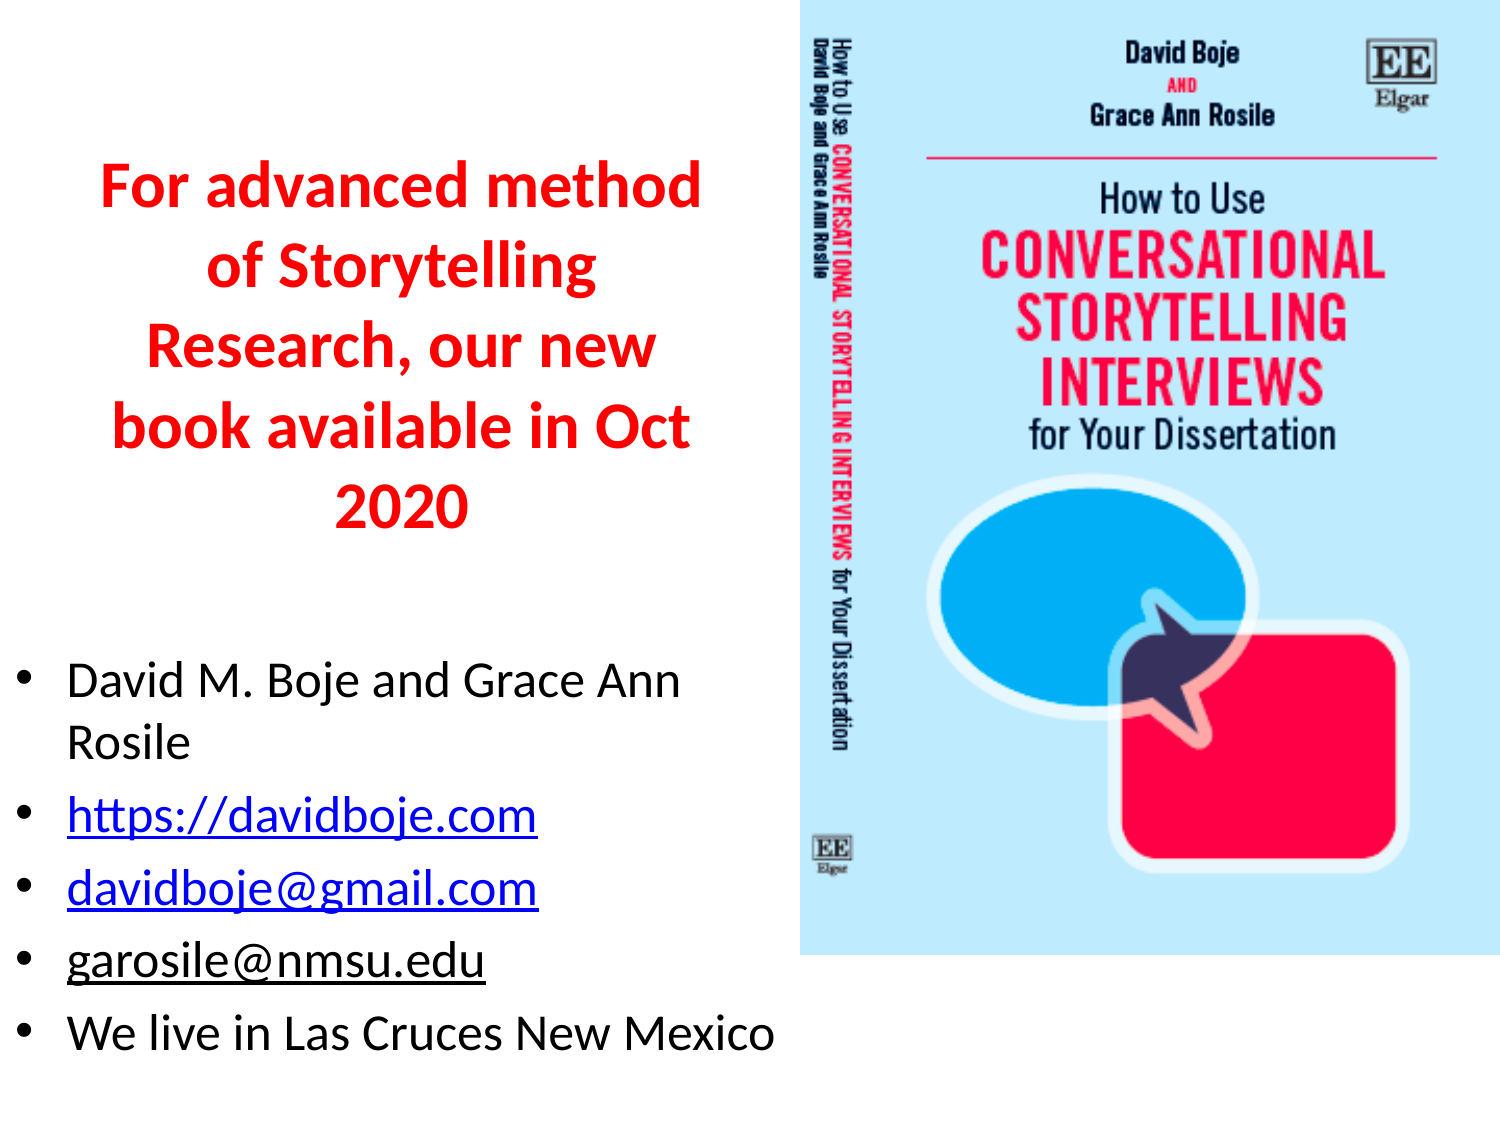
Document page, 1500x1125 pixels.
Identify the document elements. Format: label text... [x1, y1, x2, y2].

picture [799, 0, 1500, 955]
subtitle David M. Boje and Grace Ann Rosile https://davidboje.com davidboje@gmail.com garosile@nmsu.edu We live in Las Cruces New Mexico [0, 637, 800, 1125]
title For advanced method of Storytelling Research, our new book available in Oct 2020 [75, 45, 730, 637]
